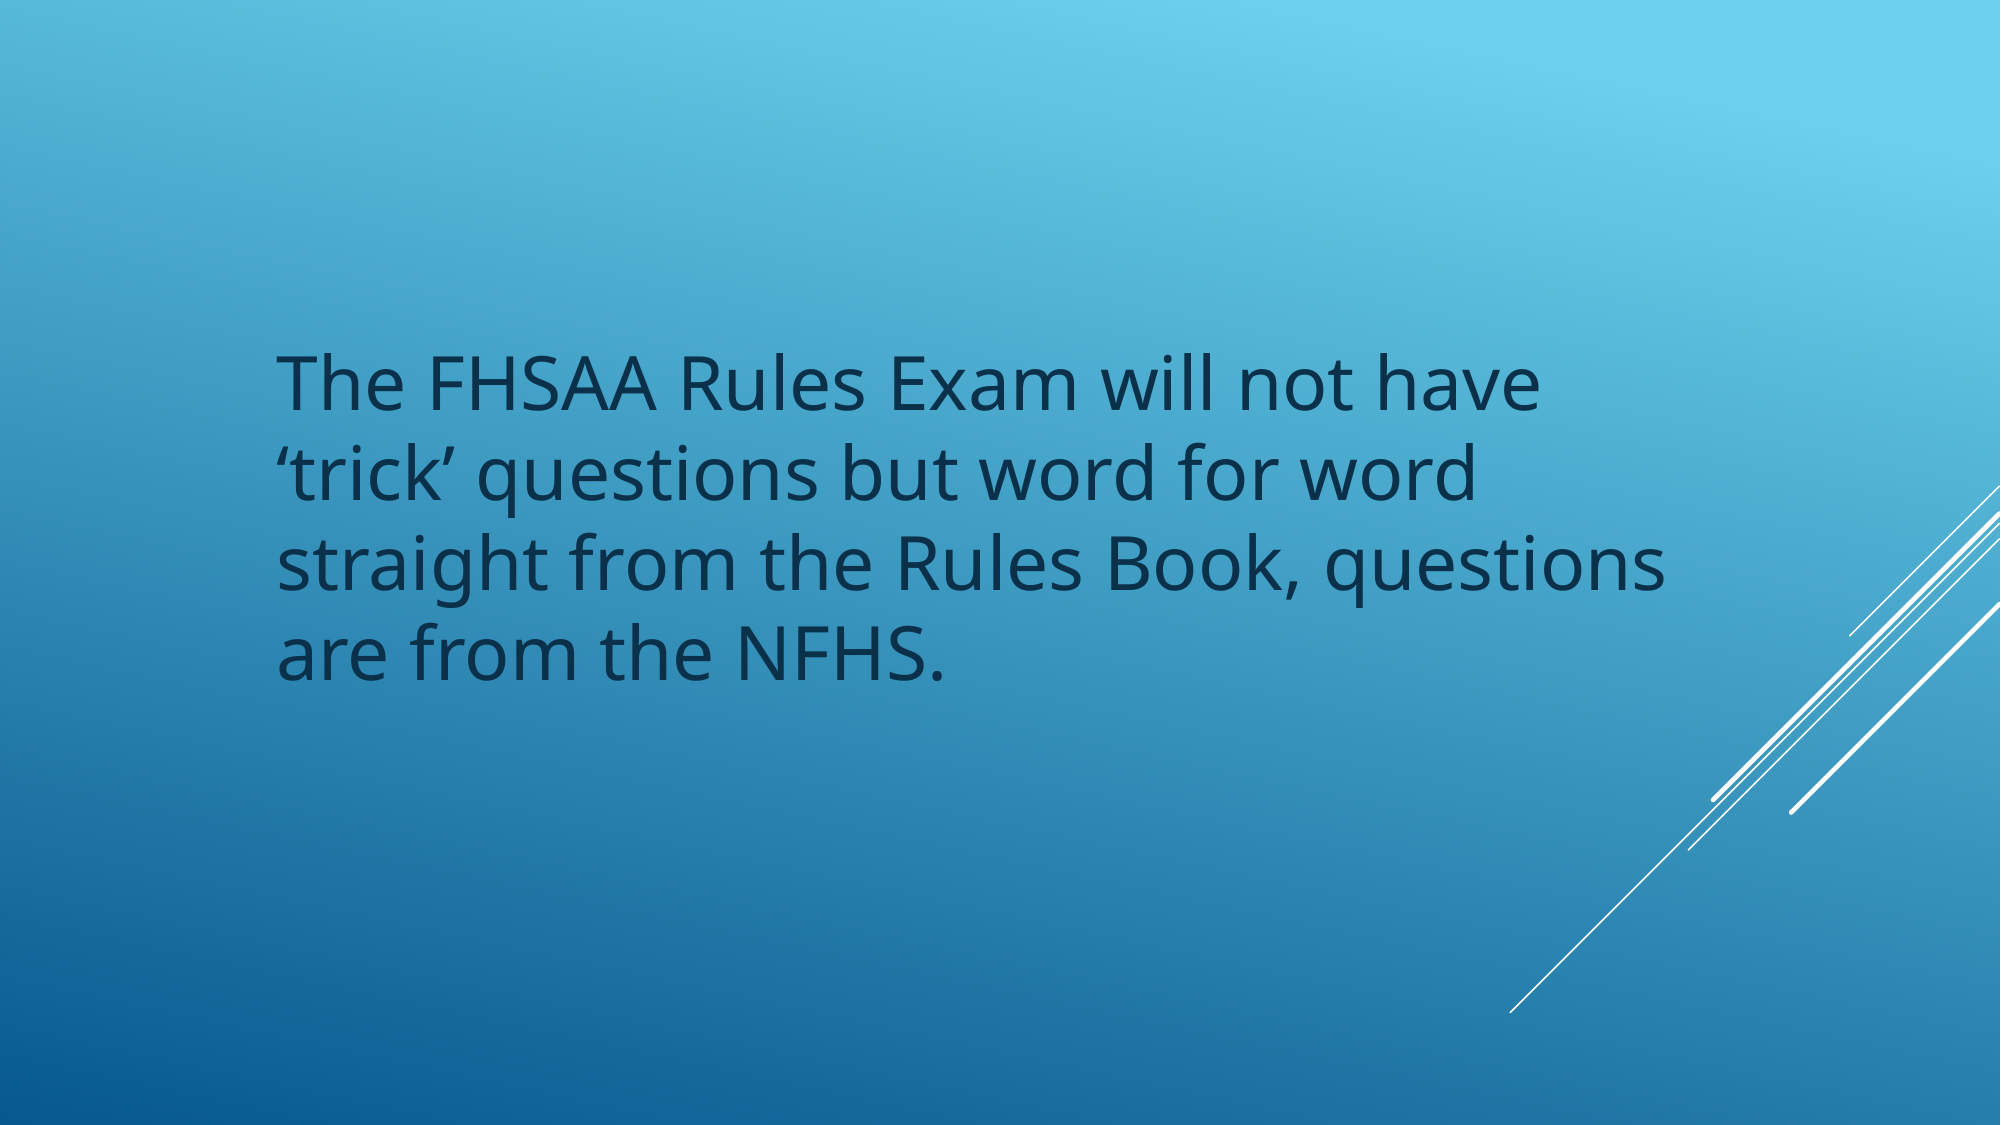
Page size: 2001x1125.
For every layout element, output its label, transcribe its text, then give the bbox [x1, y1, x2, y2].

text_box The FHSAA Rules Exam will not have ‘trick’ questions but word for word straight from the Rules Book, questions are from the NFHS. [261, 327, 1684, 793]
